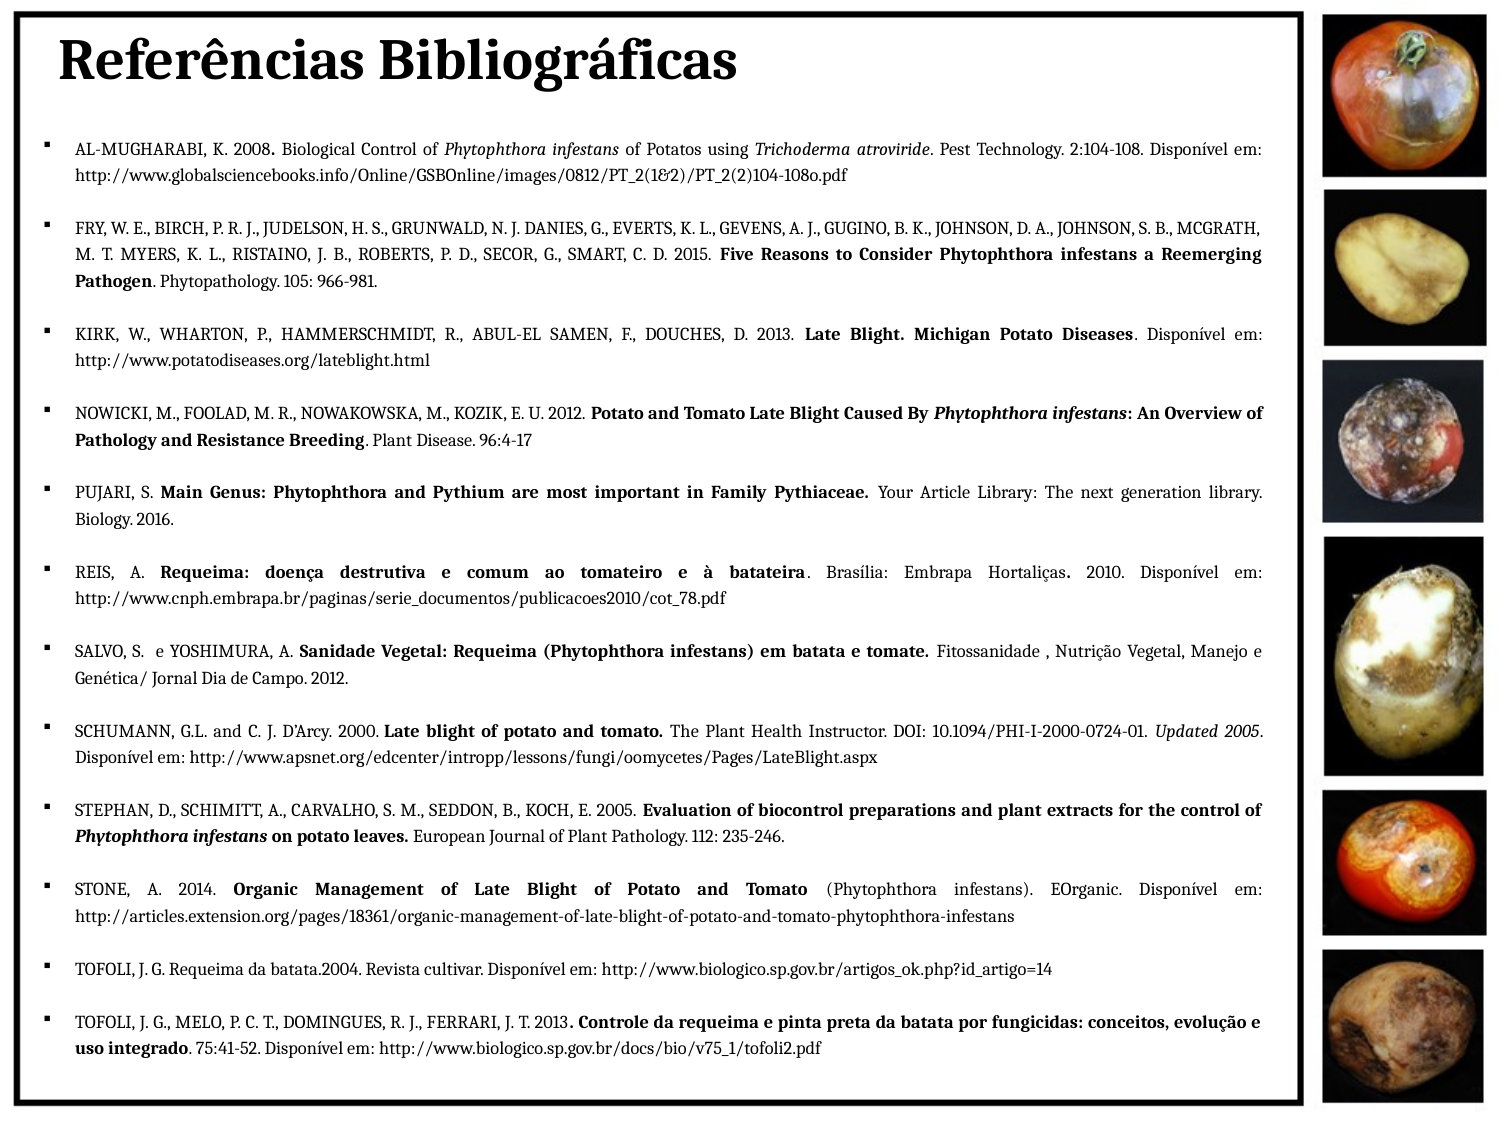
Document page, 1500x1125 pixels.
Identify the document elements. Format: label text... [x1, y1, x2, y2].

picture [0, 0, 1500, 1125]
title Referências Bibliográficas [43, 7, 1279, 115]
list AL-MUGHARABI, K. 2008. Biological Control of Phytophthora infestans of Potatos using Trichoderma atroviride. Pest Technology. 2:104-108. Disponível em: http://www.globalsciencebooks.info/Online/GSBOnline/images/0812/PT_2(1&2)/PT_2(2)104-108o.pdf FRY, W. E., BIRCH, P. R. J., JUDELSON, H. S., GRUNWALD, N. J. DANIES, G., EVERTS, K. L., GEVENS, A. J., GUGINO, B. K., JOHNSON, D. A., JOHNSON, S. B., MCGRATH, M. T. MYERS, K. L., RISTAINO, J. B., ROBERTS, P. D., SECOR, G., SMART, C. D. 2015. Five Reasons to Consider Phytophthora infestans a Reemerging Pathogen. Phytopathology. 105: 966-981. KIRK, W., WHARTON, P., HAMMERSCHMIDT, R., ABUL-EL SAMEN, F., DOUCHES, D. 2013. Late Blight. Michigan Potato Diseases. Disponível em: http://www.potatodiseases.org/lateblight.html NOWICKI, M., FOOLAD, M. R., NOWAKOWSKA, M., KOZIK, E. U. 2012. Potato and Tomato Late Blight Caused By Phytophthora infestans: An Overview of Pathology and Resistance Breeding. Plant Disease. 96:4-17 PUJARI, S. Main Genus: Phytophthora and Pythium are most important in Family Pythiaceae. Your Article Library: The next generation library. Biology. 2016. REIS, A. Requeima: doença destrutiva e comum ao tomateiro e à batateira. Brasília: Embrapa Hortaliças. 2010. Disponível em: http://www.cnph.embrapa.br/paginas/serie_documentos/publicacoes2010/cot_78.pdf SALVO, S. e YOSHIMURA, A. Sanidade Vegetal: Requeima (Phytophthora infestans) em batata e tomate. Fitossanidade , Nutrição Vegetal, Manejo e Genética/ Jornal Dia de Campo. 2012. SCHUMANN, G.L. and C. J. D’Arcy. 2000. Late blight of potato and tomato. The Plant Health Instructor. DOI: 10.1094/PHI-I-2000-0724-01. Updated 2005. Disponível em: http://www.apsnet.org/edcenter/intropp/lessons/fungi/oomycetes/Pages/LateBlight.aspx STEPHAN, D., SCHIMITT, A., CARVALHO, S. M., SEDDON, B., KOCH, E. 2005. Evaluation of biocontrol preparations and plant extracts for the control of Phytophthora infestans on potato leaves. European Journal of Plant Pathology. 112: 235-246. STONE, A. 2014. Organic Management of Late Blight of Potato and Tomato (Phytophthora infestans). EOrganic. Disponível em: http://articles.extension.org/pages/18361/organic-management-of-late-blight-of-potato-and-tomato-phytophthora-infestans TOFOLI, J. G. Requeima da batata.2004. Revista cultivar. Disponível em: http://www.biologico.sp.gov.br/artigos_ok.php?id_artigo=14 TOFOLI, J. G., MELO, P. C. T., DOMINGUES, R. J., FERRARI, J. T. 2013. Controle da requeima e pinta preta da batata por fungicidas: conceitos, evolução e uso integrado. 75:41-52. Disponível em: http://www.biologico.sp.gov.br/docs/bio/v75_1/tofoli2.pdf [28, 124, 1279, 1082]
